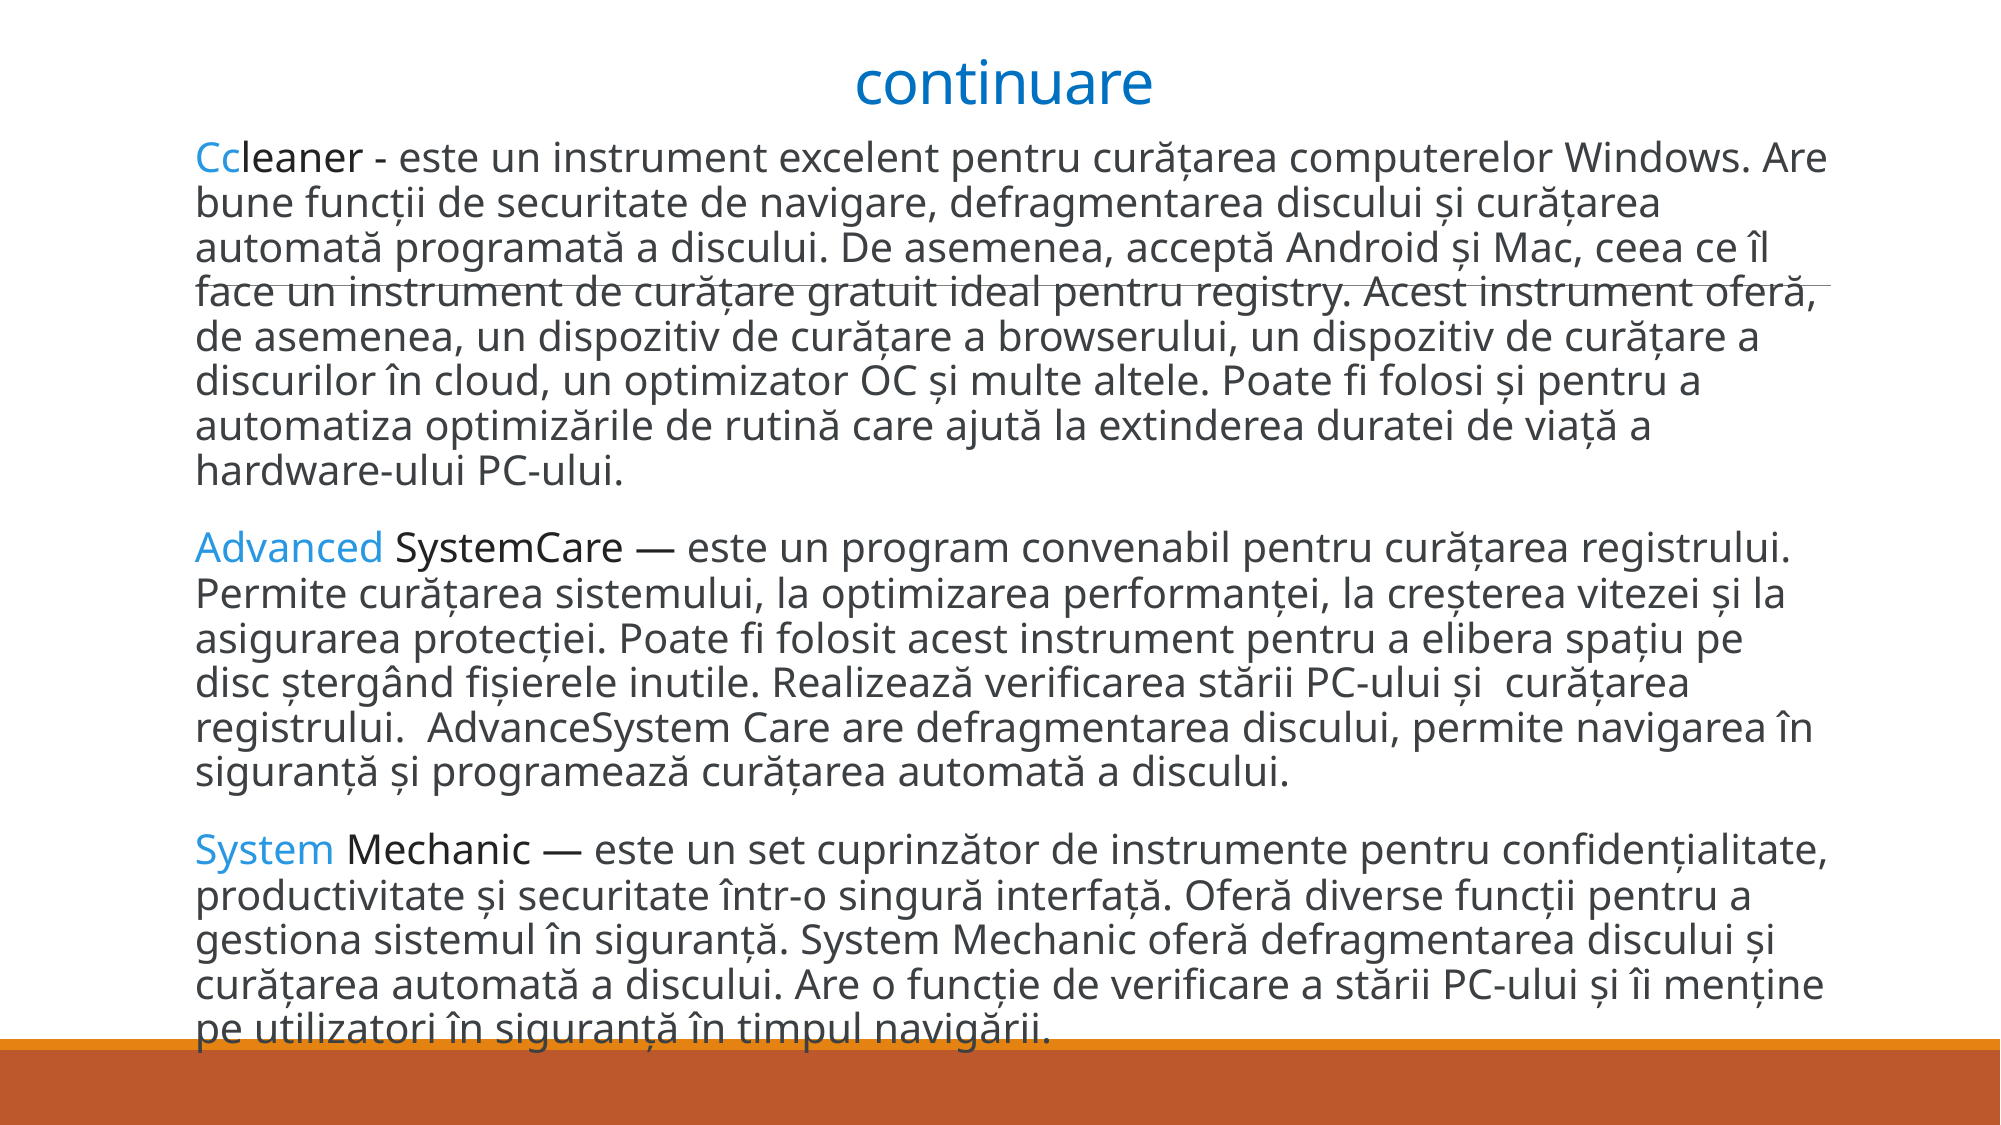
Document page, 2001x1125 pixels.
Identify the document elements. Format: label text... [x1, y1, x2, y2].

title continuare [180, 47, 1830, 124]
list Ccleaner - este un instrument excelent pentru curățarea computerelor Windows. Are bune funcții de securitate de navigare, defragmentarea discului și curățarea automată programată a discului. De asemenea, acceptă Android și Mac, ceea ce îl face un instrument de curățare gratuit ideal pentru registry. Acest instrument oferă, de asemenea, un dispozitiv de curățare a browserului, un dispozitiv de curățare a discurilor în cloud, un optimizator OC și multe altele. Poate fi folosi și pentru a automatiza optimizările de rutină care ajută la extinderea duratei de viață a hardware-ului PC-ului. Advanced SystemCare — este un program convenabil pentru curățarea registrului. Permite curățarea sistemului, la optimizarea performanței, la creșterea vitezei și la asigurarea protecției. Poate fi folosit acest instrument pentru a elibera spațiu pe disc ștergând fișierele inutile. Realizează verificarea stării PC-ului și curățarea registrului. AdvanceSystem Care are defragmentarea discului, permite navigarea în siguranță și programează curățarea automată a discului. System Mechanic — este un set cuprinzător de instrumente pentru confidențialitate, productivitate și securitate într-o singură interfață. Oferă diverse funcții pentru a gestiona sistemul în siguranță. System Mechanic oferă defragmentarea discului și curățarea automată a discului. Are o funcție de verificare a stării PC-ului și îi menține pe utilizatori în siguranță în timpul navigării. [180, 124, 1830, 1063]
